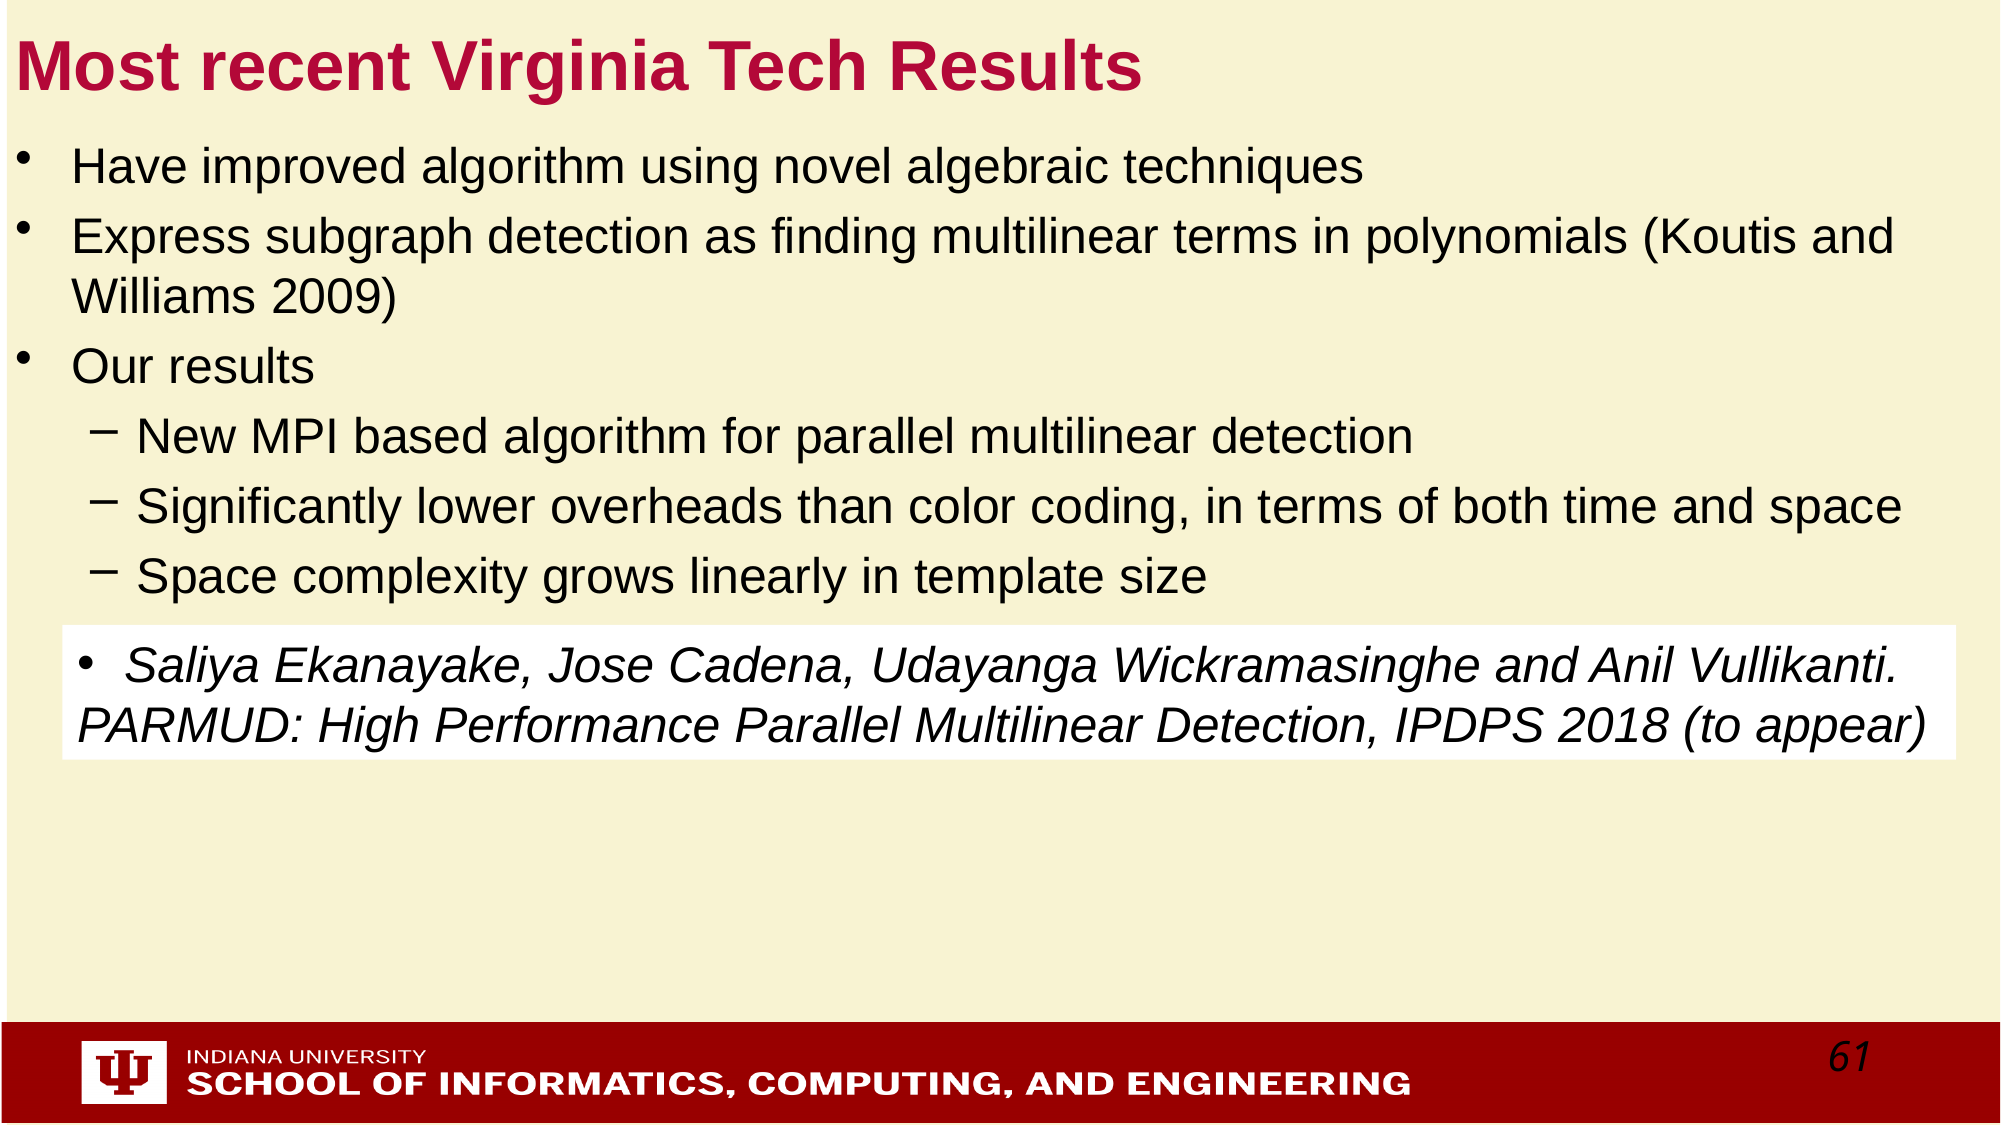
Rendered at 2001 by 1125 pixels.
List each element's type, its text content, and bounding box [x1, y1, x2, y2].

list Have improved algorithm using novel algebraic techniques Express subgraph detection as finding multilinear terms in polynomials (Koutis and Williams 2009) Our results New MPI based algorithm for parallel multilinear detection Significantly lower overheads than color coding, in terms of both time and space Space complexity grows linearly in template size [0, 126, 1984, 975]
text_box Saliya Ekanayake, Jose Cadena, Udayanga Wickramasinghe and Anil Vullikanti. PARMUD: High Performance Parallel Multilinear Detection, IPDPS 2018 (to appear) [62, 624, 1957, 760]
slide_number 61 [1812, 1033, 1957, 1082]
picture [1, 1022, 2001, 1123]
title Most recent Virginia Tech Results [0, 0, 1997, 125]
